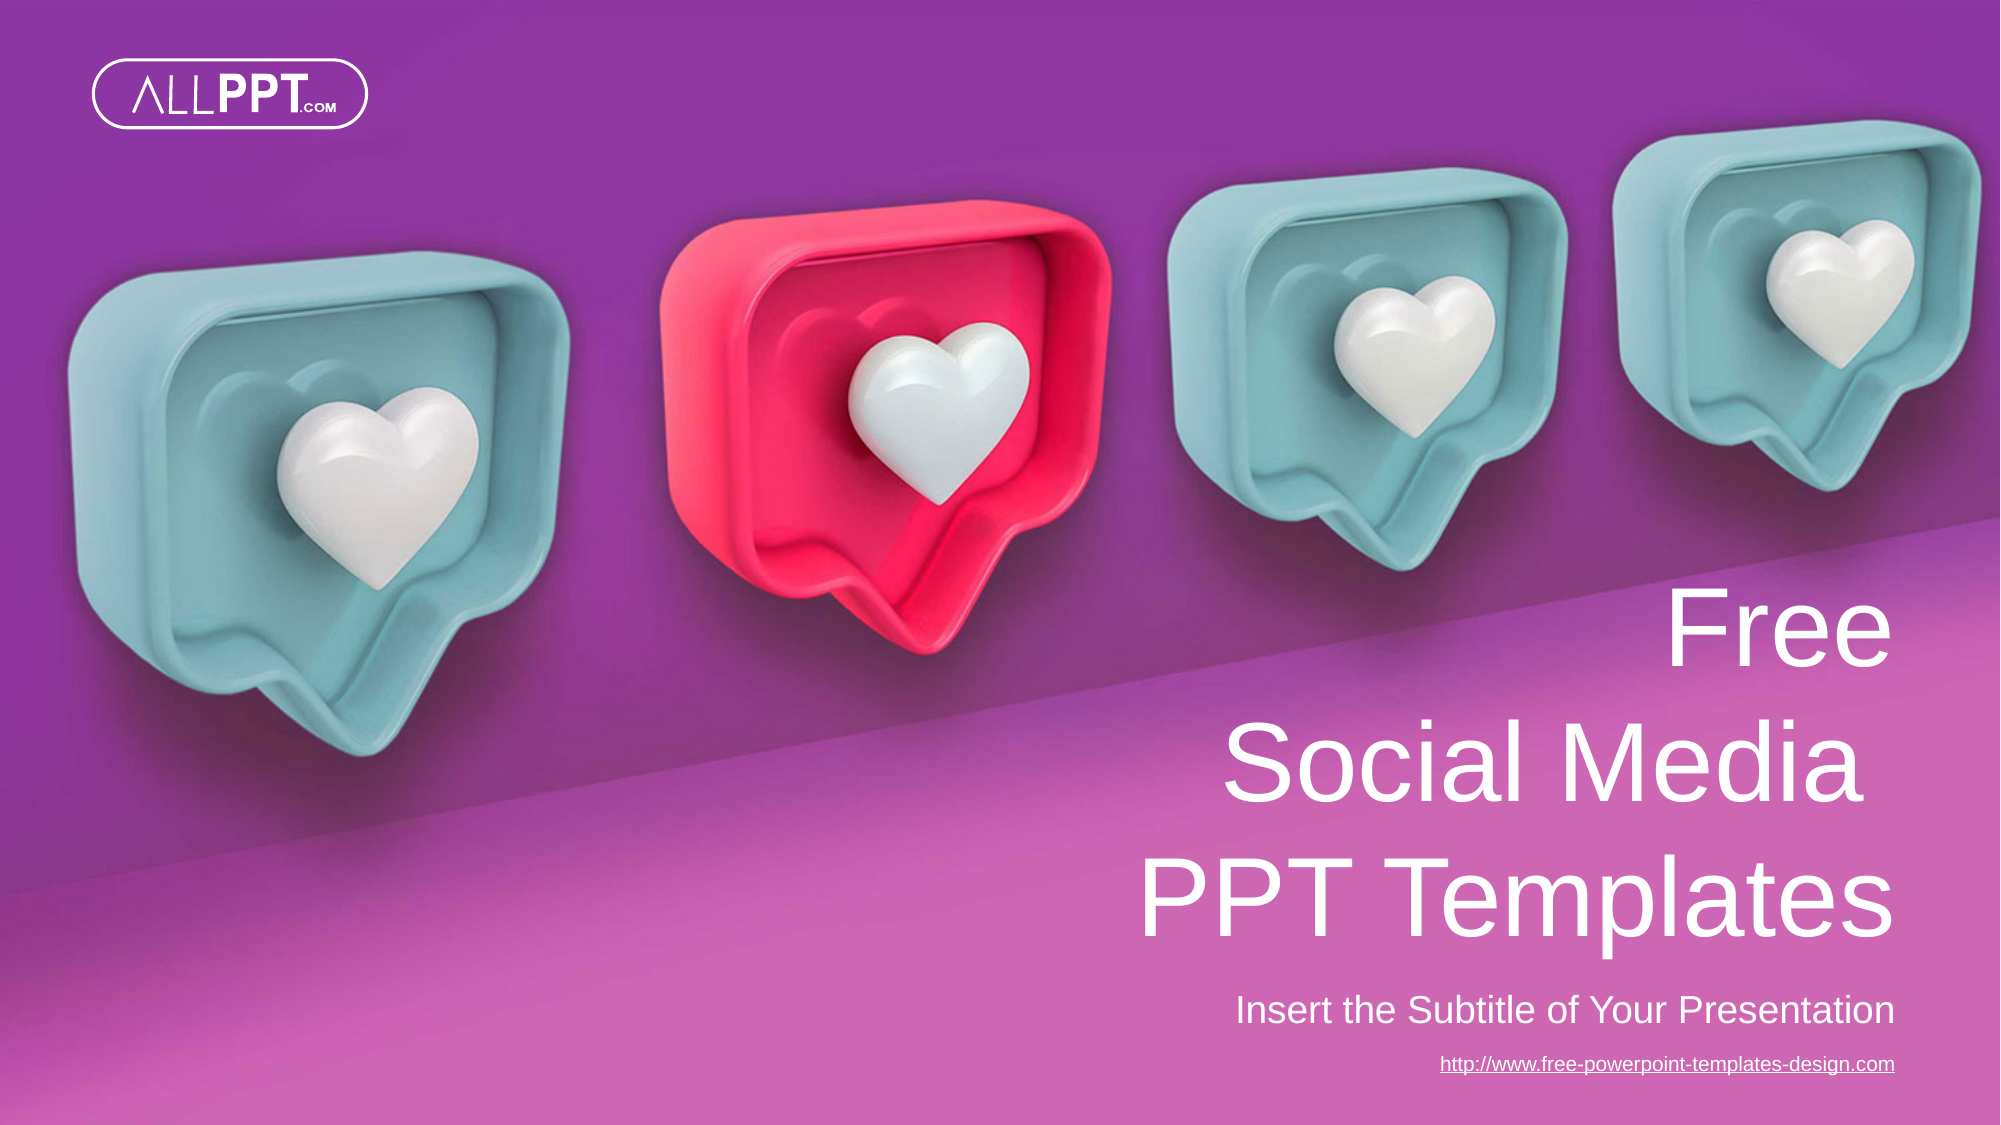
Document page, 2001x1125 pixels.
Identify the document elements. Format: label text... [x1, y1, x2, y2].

text_box http://www.free-powerpoint-templates-design.com [1091, 1042, 1910, 1083]
picture [0, 0, 2001, 1125]
text_box Insert the Subtitle of Your Presentation [1091, 977, 1910, 1039]
text_box Free Social Media PPT Templates [1091, 546, 1910, 967]
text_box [91, 58, 369, 130]
